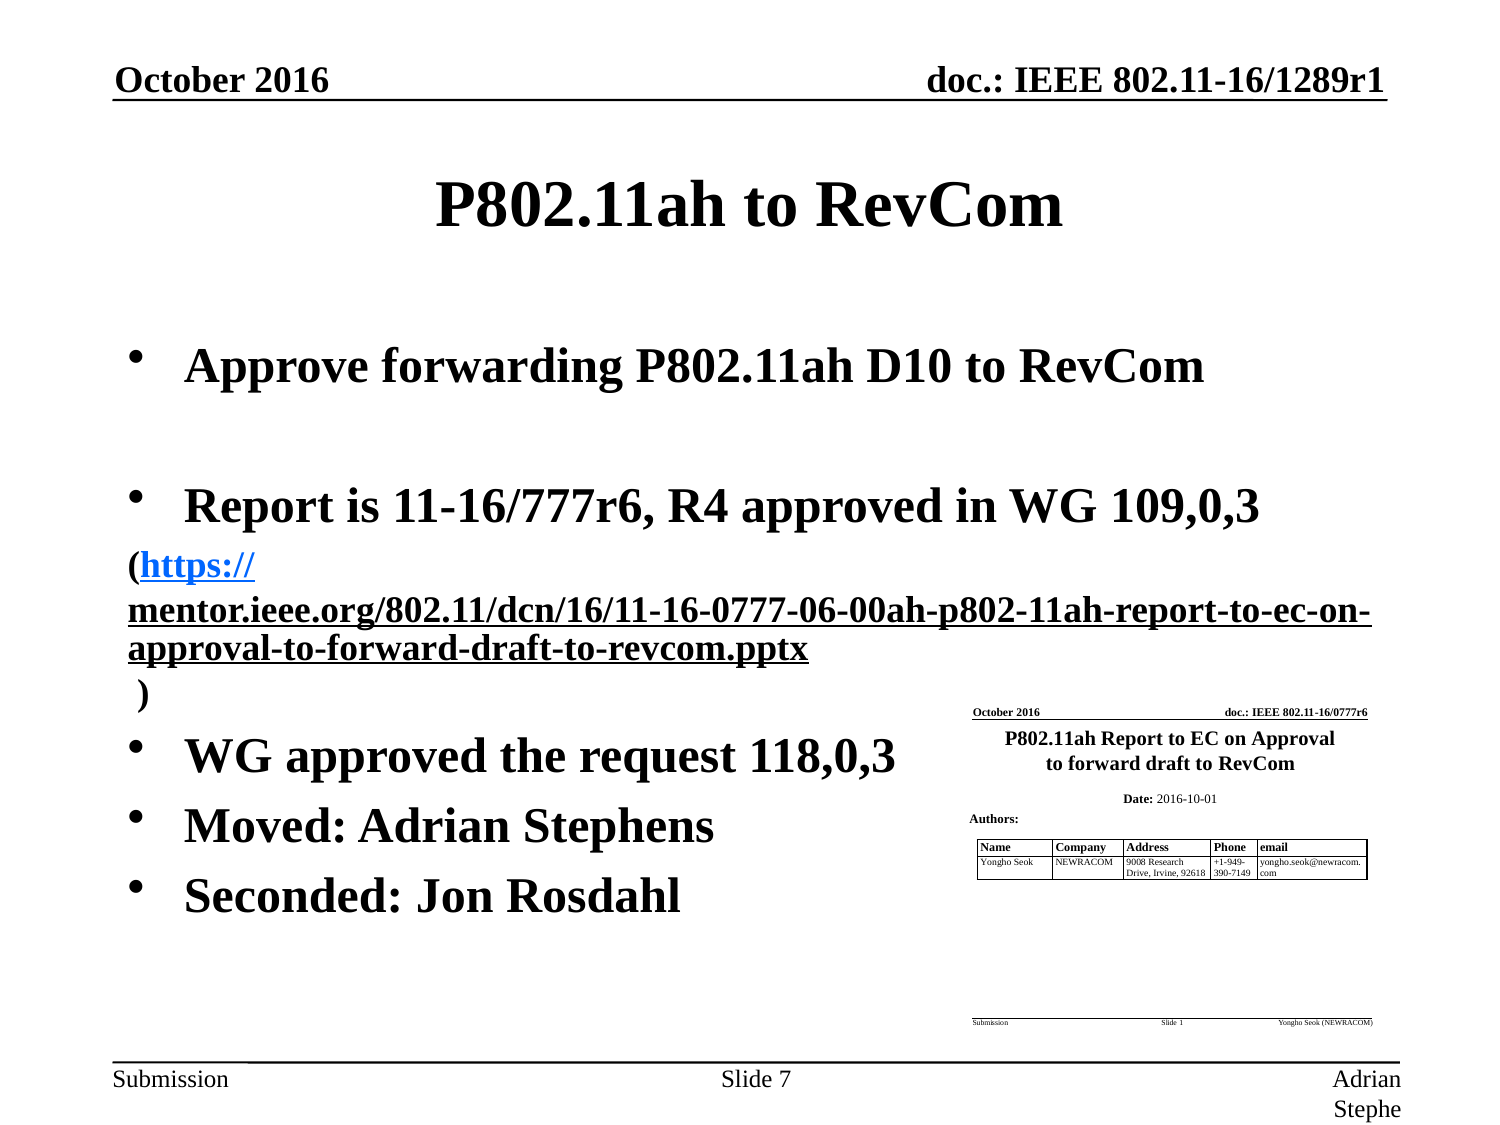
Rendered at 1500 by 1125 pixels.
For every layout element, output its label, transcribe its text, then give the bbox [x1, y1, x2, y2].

footer Adrian Stephens (Intel Corporation) [1324, 1061, 1402, 1093]
title P802.11ah to RevCom [112, 112, 1388, 288]
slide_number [114, 54, 374, 101]
list Approve forwarding P802.11ah D10 to RevCom Report is 11-16/777r6, R4 approved in WG 109,0,3 (https://mentor.ieee.org/802.11/dcn/16/11-16-0777-06-00ah-p802-11ah-report-to-ec-on-approval-to-forward-draft-to-revcom.pptx ) WG approved the request 118,0,3 Moved: Adrian Stephens Seconded: Jon Rosdahl [112, 324, 1388, 1000]
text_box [937, 687, 1404, 1038]
slide_number Slide 7 [712, 1061, 800, 1093]
